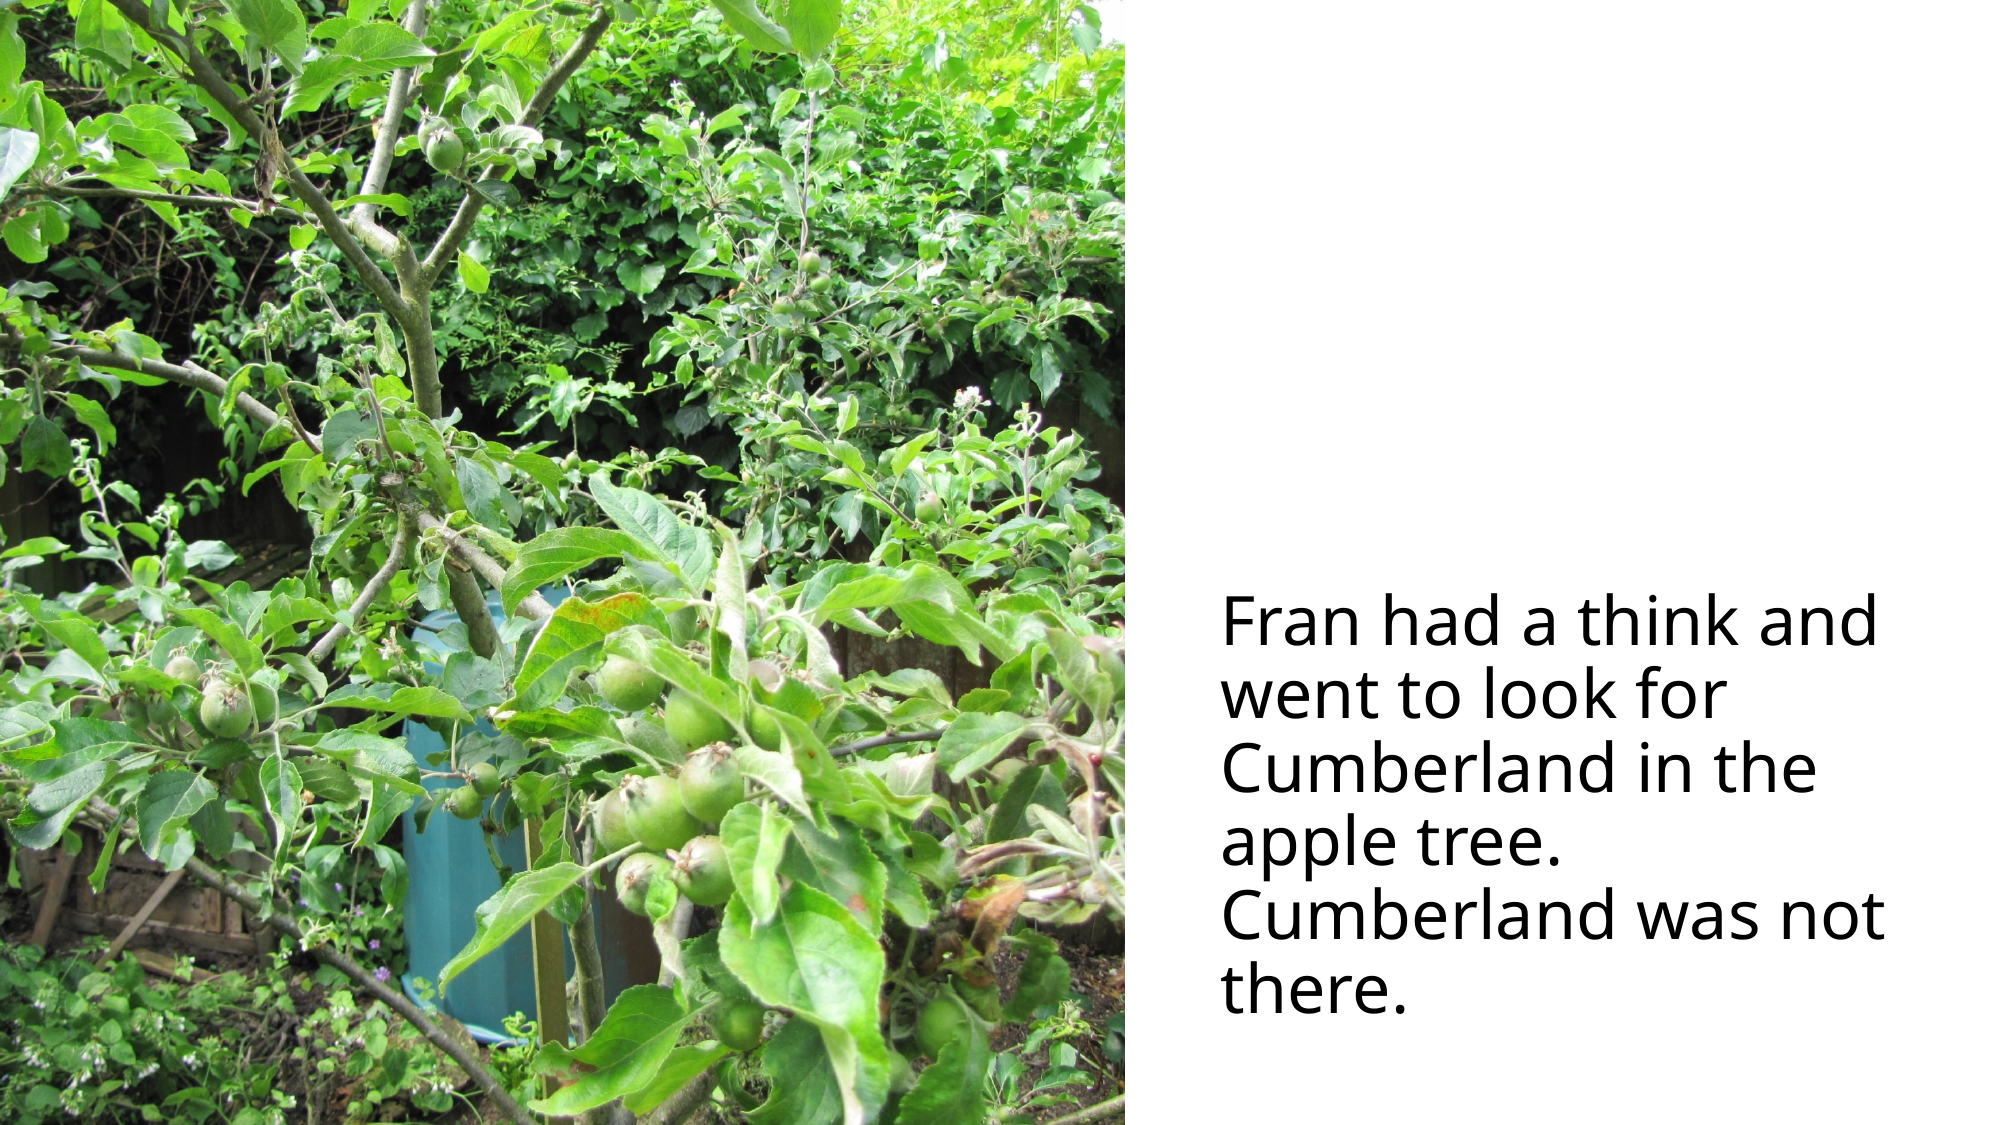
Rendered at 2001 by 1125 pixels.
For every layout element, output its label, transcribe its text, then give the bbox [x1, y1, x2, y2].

picture [0, 0, 1125, 1125]
title Fran had a think and went to look for Cumberland in the apple tree. Cumberland was not there. [1205, 59, 1933, 1039]
